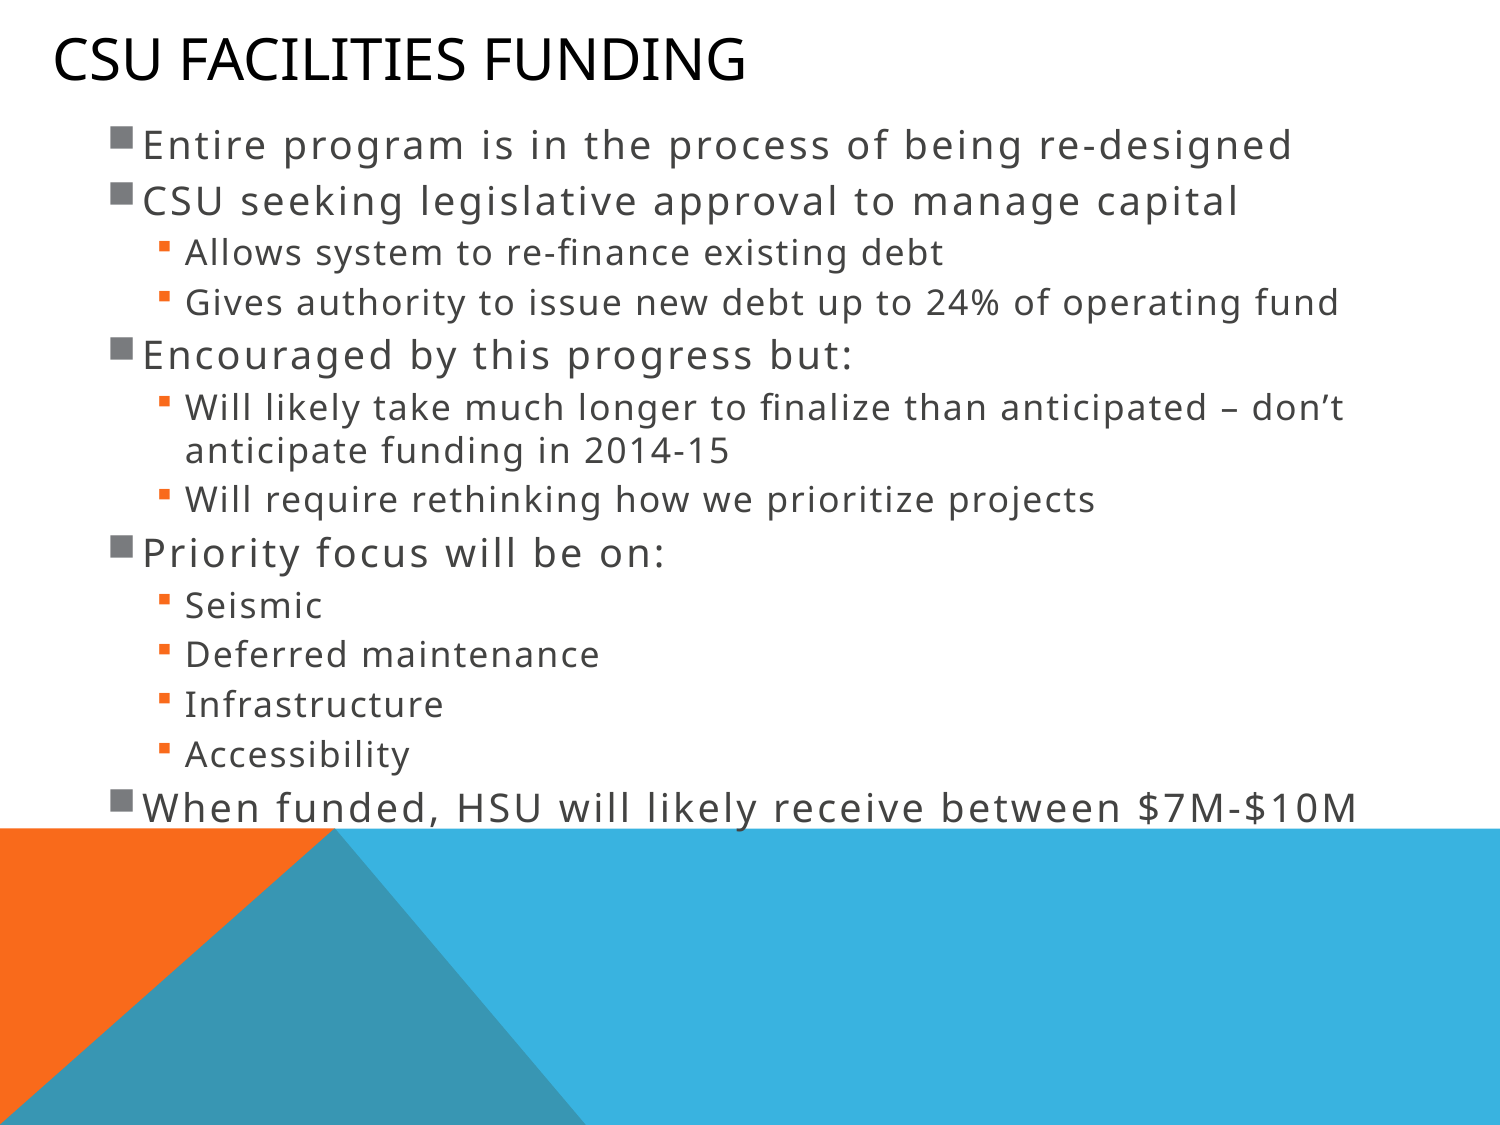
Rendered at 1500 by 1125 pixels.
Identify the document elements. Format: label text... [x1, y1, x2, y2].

text_box Entire program is in the process of being re-designed CSU seeking legislative approval to manage capital Allows system to re-finance existing debt Gives authority to issue new debt up to 24% of operating fund Encouraged by this progress but: Will likely take much longer to finalize than anticipated – don’t anticipate funding in 2014-15 Will require rethinking how we prioritize projects Priority focus will be on: Seismic Deferred maintenance Infrastructure Accessibility When funded, HSU will likely receive between $7M-$10M [84, 112, 1435, 838]
title Csu facilities funding [37, 12, 1272, 103]
